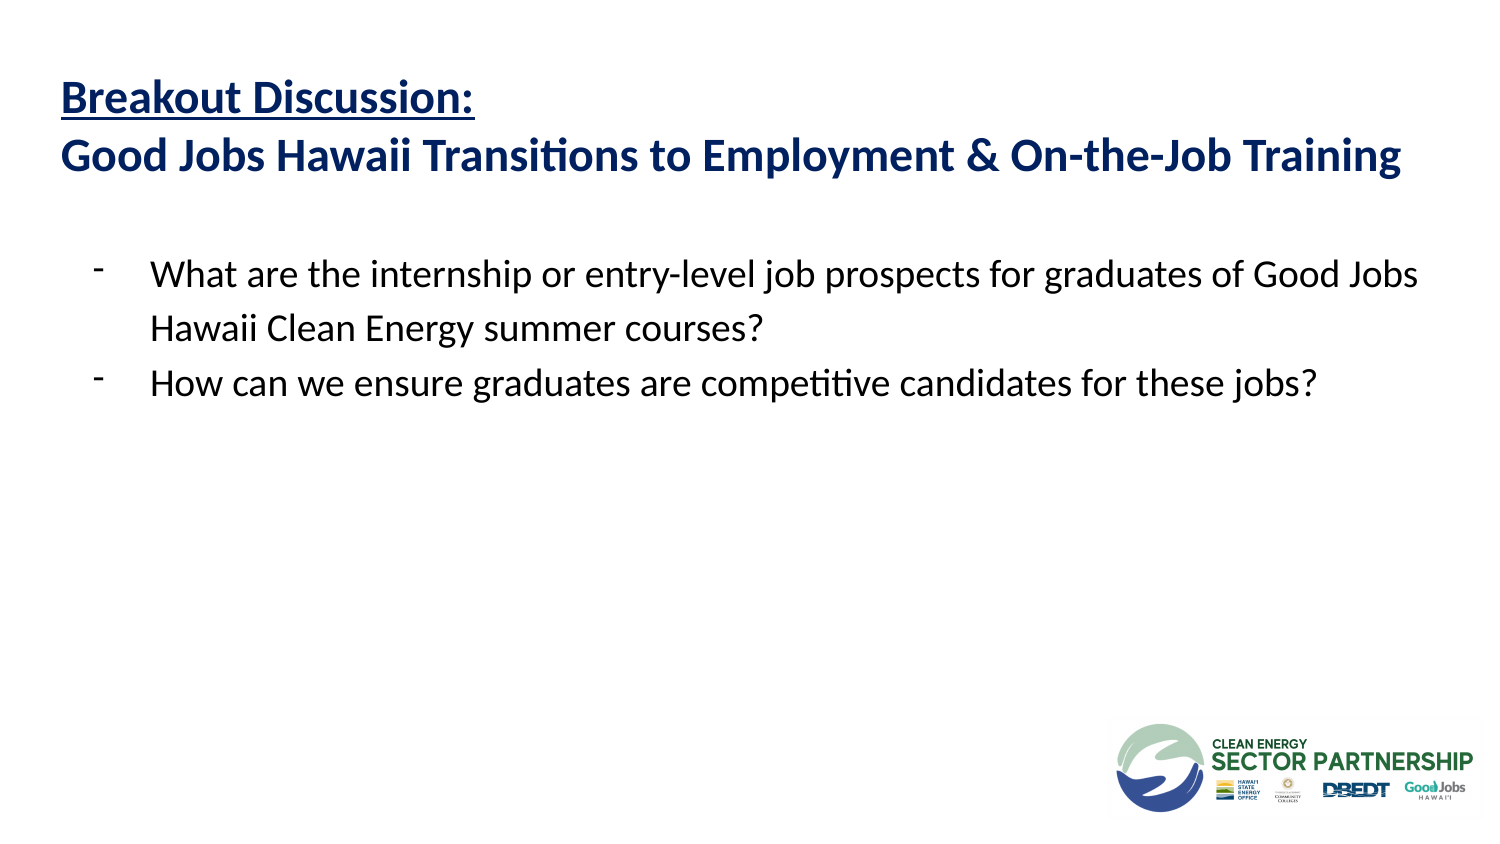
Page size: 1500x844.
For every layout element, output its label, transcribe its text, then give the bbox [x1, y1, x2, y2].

picture [1105, 717, 1484, 820]
list What are the internship or entry-level job prospects for graduates of Good Jobs Hawaii Clean Energy summer courses? How can we ensure graduates are competitive candidates for these jobs? [60, 225, 1458, 787]
title Breakout Discussion: Good Jobs Hawaii Transitions to Employment & On-the-Job Training [45, 50, 1444, 145]
